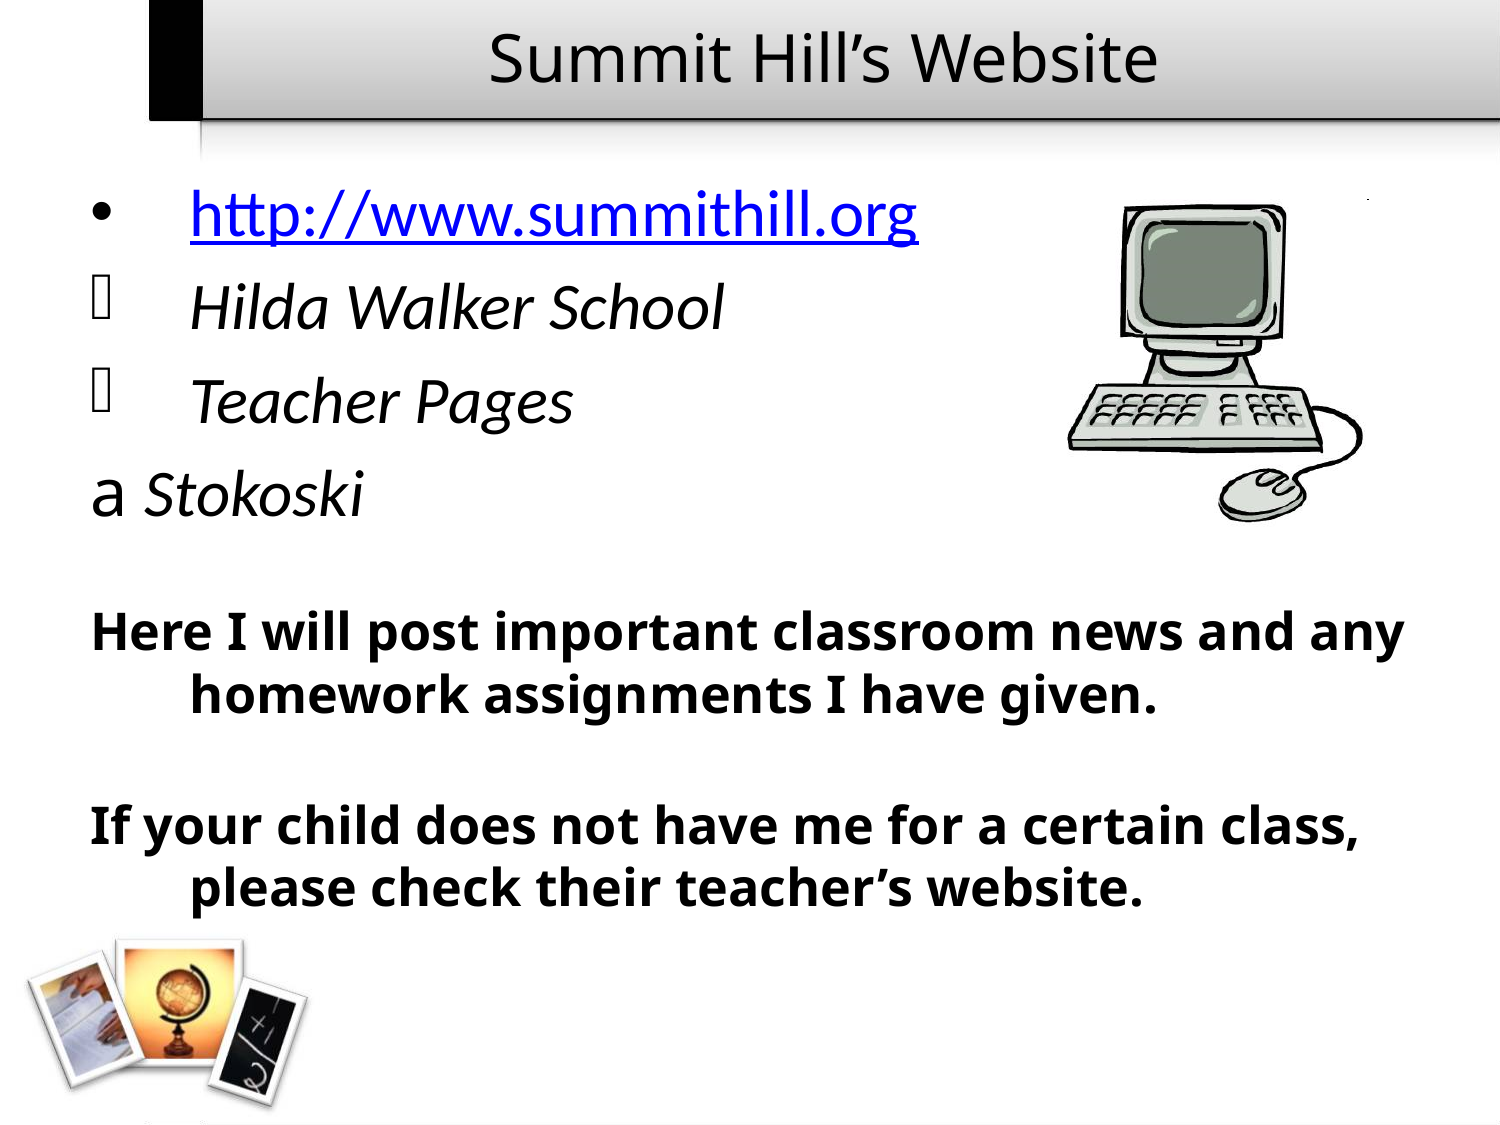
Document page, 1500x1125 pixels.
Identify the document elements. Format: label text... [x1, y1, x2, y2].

list http://www.summithill.org Hilda Walker School Teacher Pages a Stokoski Here I will post important classroom news and any homework assignments I have given. If your child does not have me for a certain class, please check their teacher’s website. [74, 162, 1426, 1076]
title Summit Hill’s Website [149, 0, 1500, 151]
picture [1062, 199, 1369, 527]
picture [0, 0, 1500, 1125]
